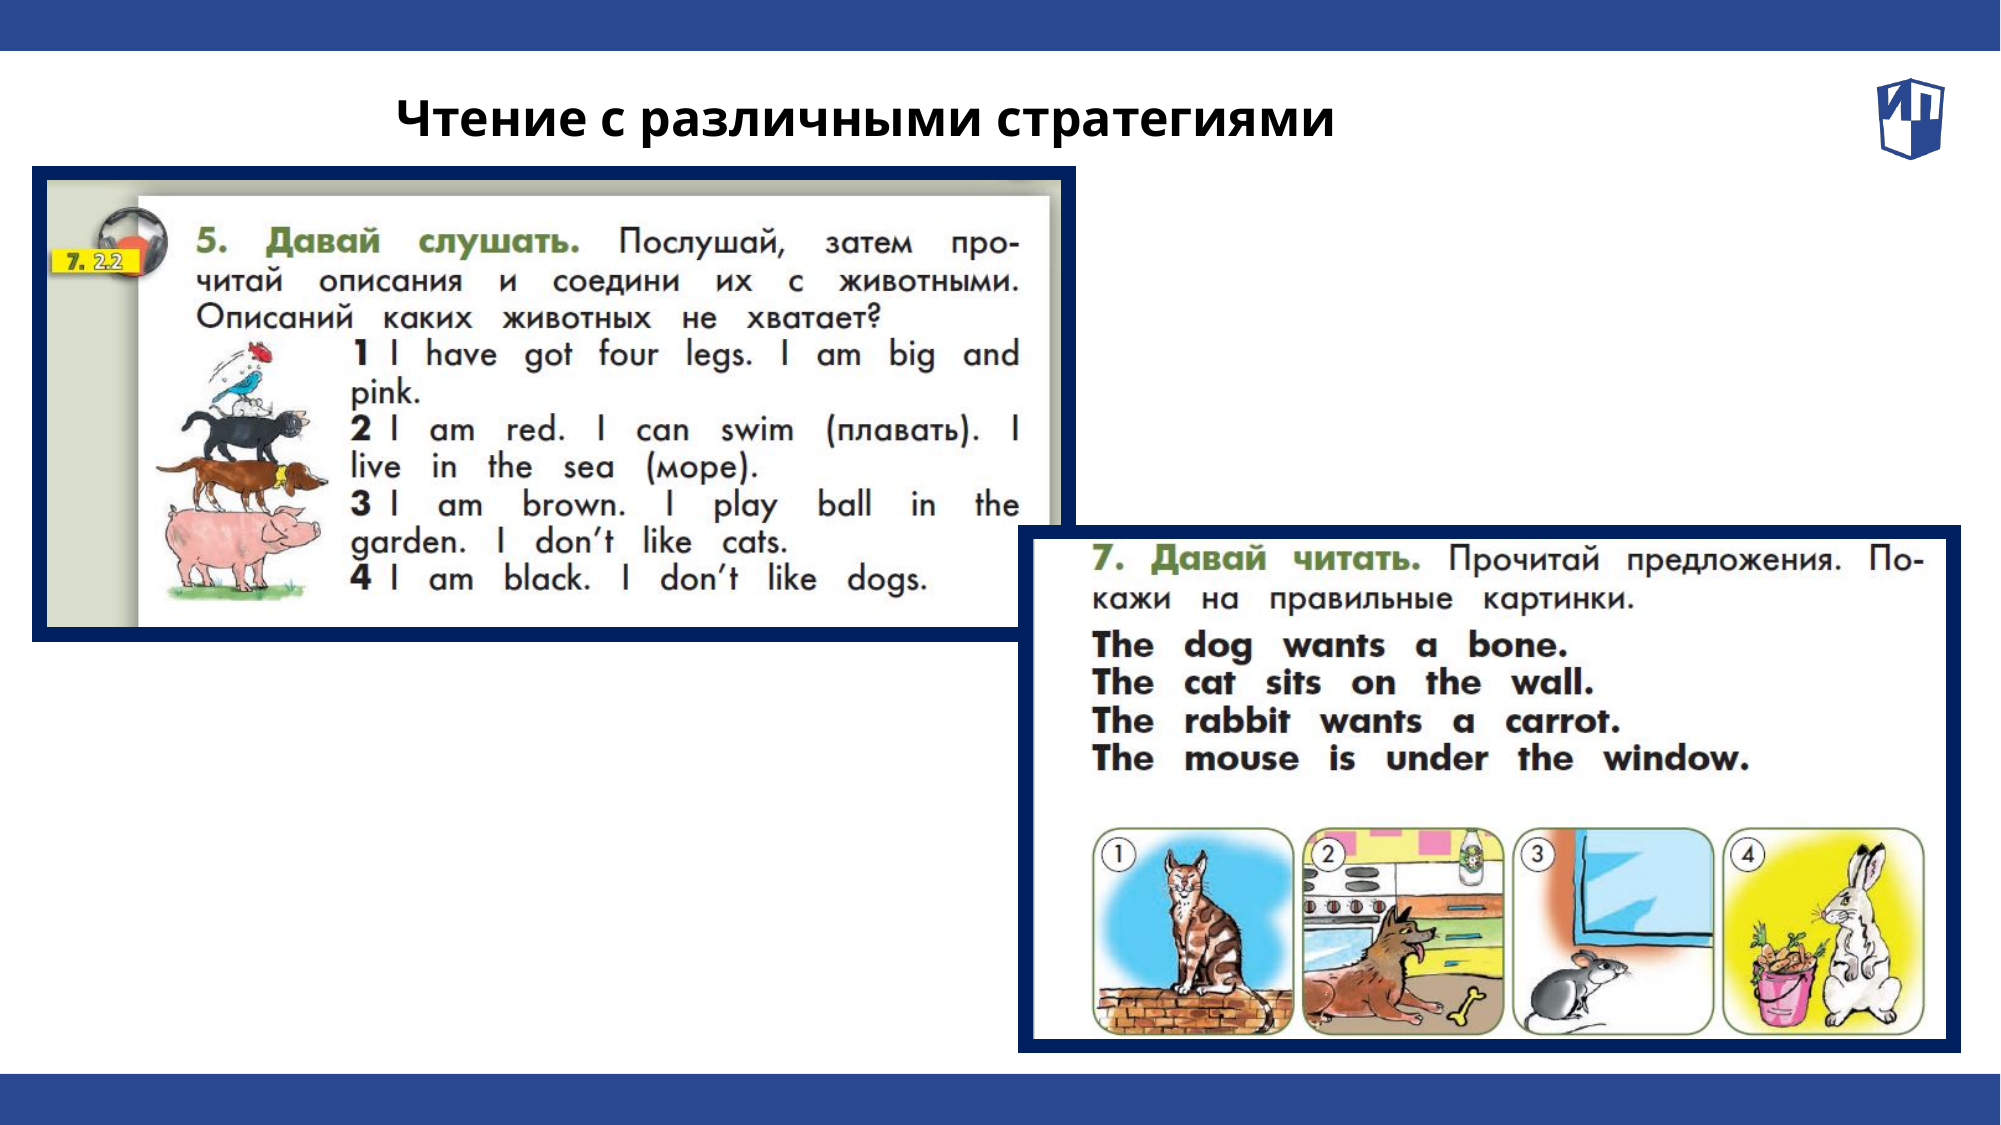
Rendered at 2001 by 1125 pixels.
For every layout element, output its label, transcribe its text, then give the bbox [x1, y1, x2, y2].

picture [1867, 78, 1954, 168]
picture [46, 180, 1947, 1039]
text_box Чтение с различными стратегиями [381, 78, 1353, 154]
